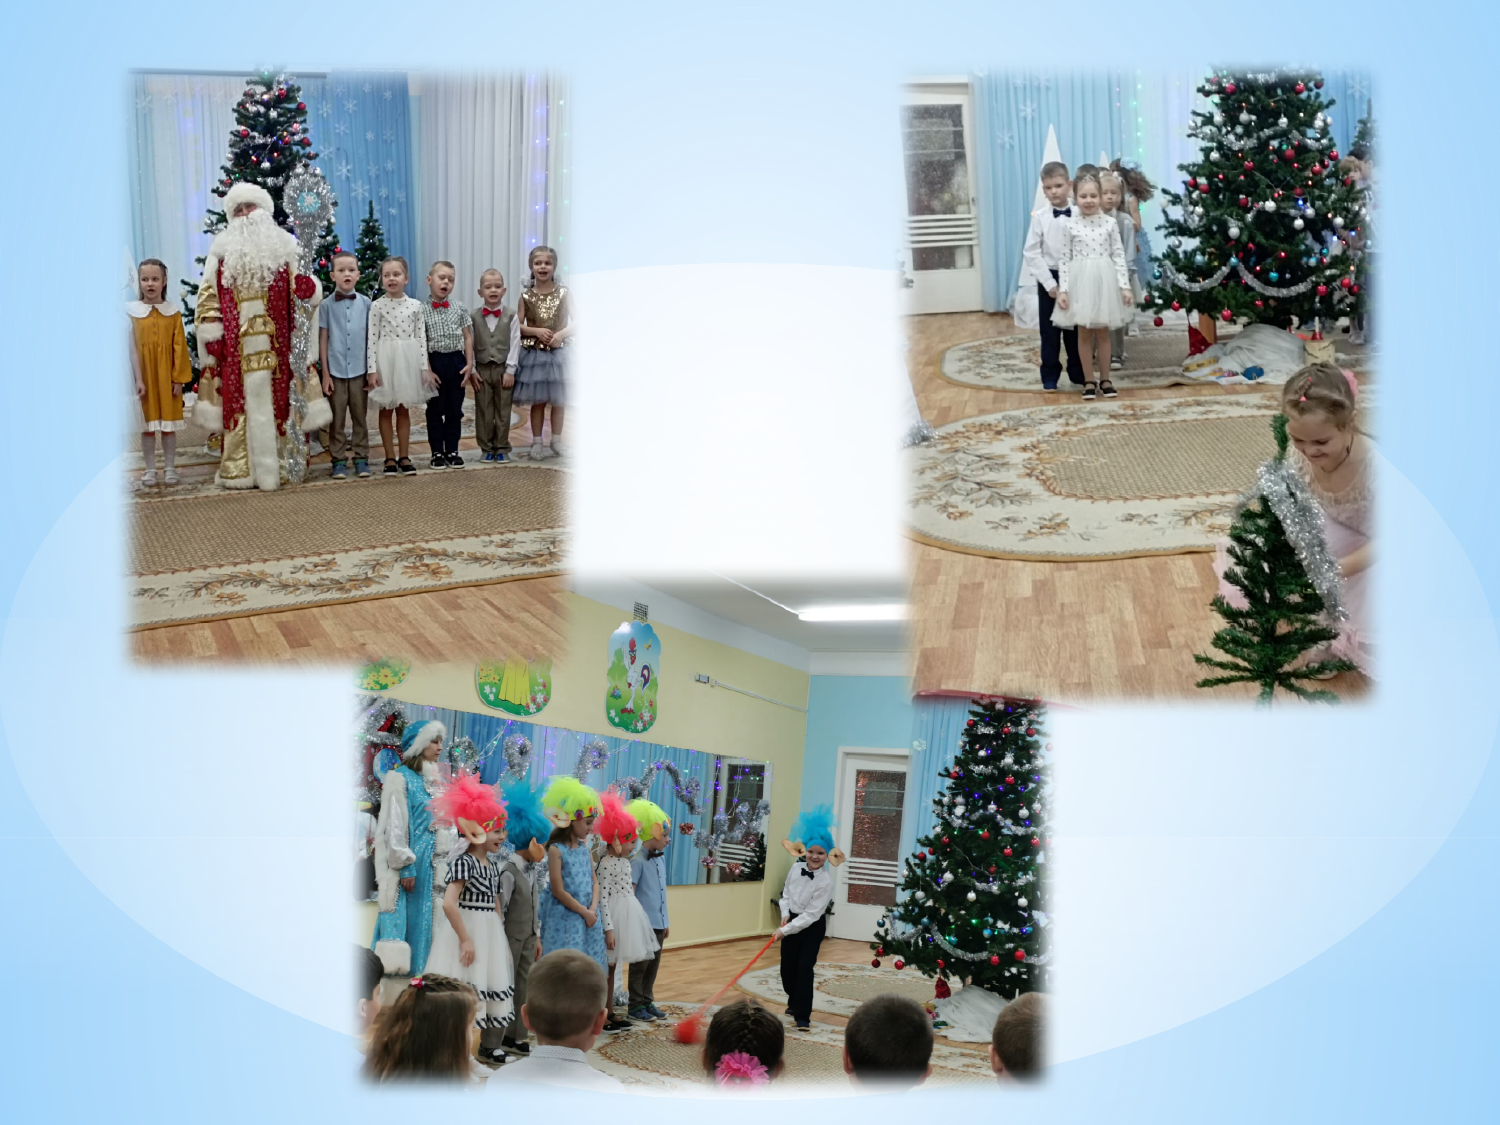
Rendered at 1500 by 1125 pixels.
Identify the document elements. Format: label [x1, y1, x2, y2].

picture [112, 57, 1389, 1099]
